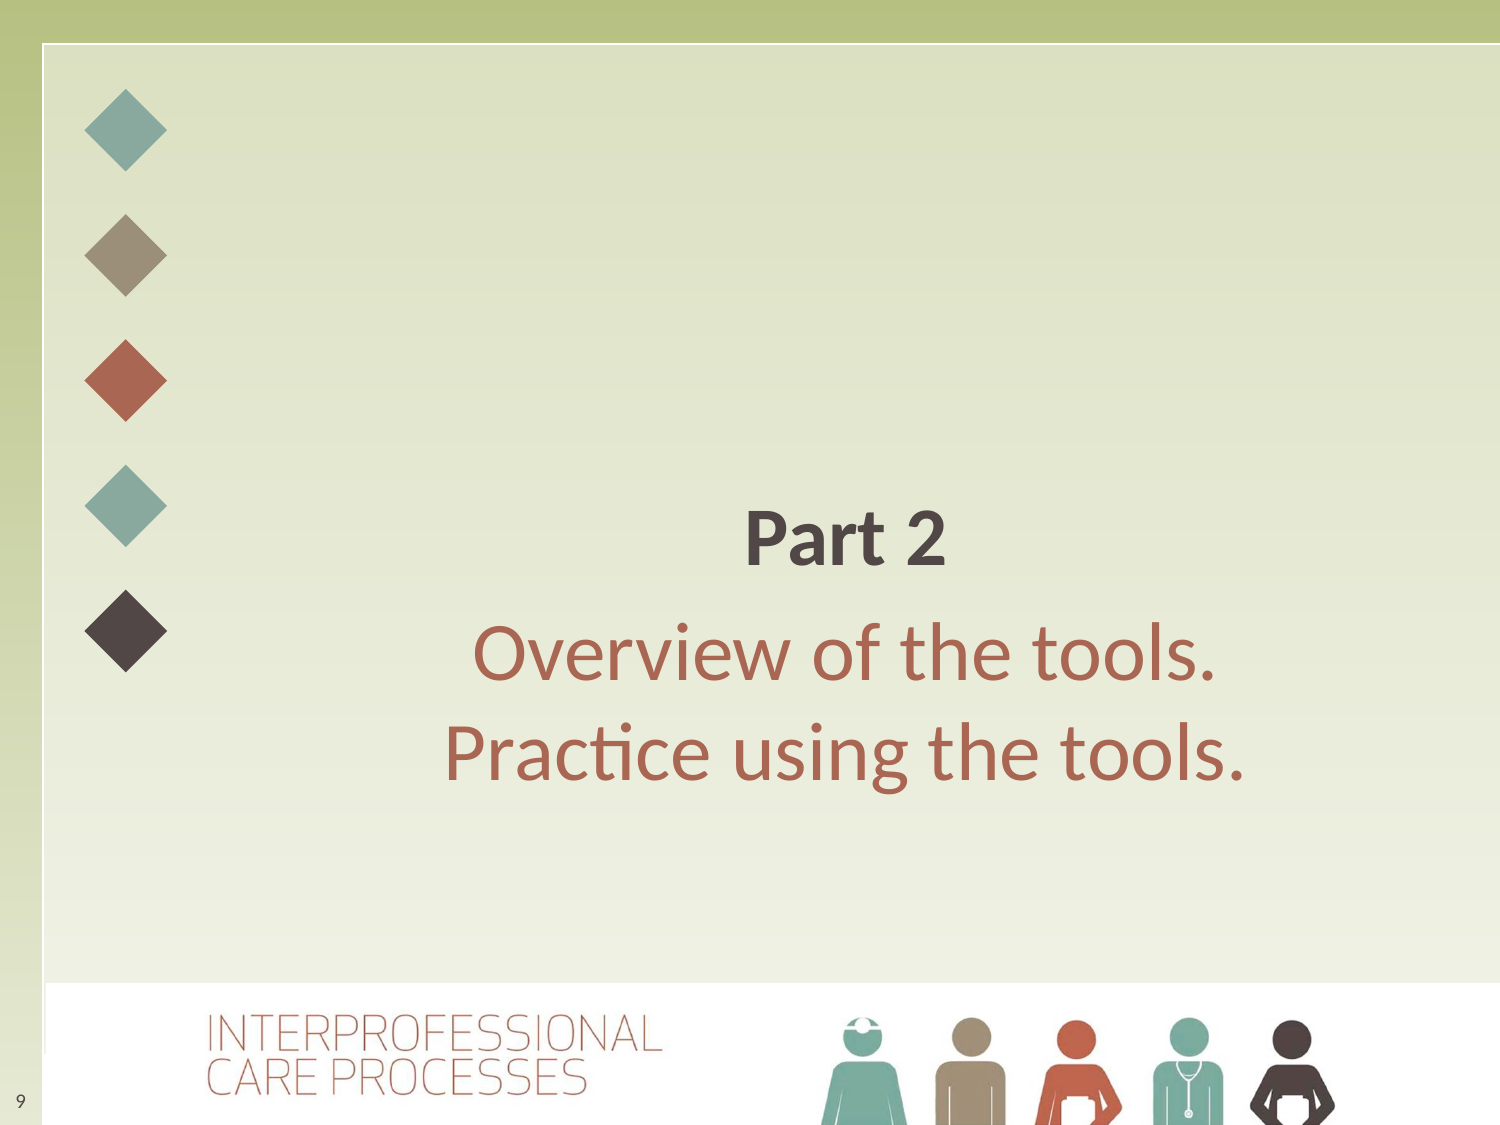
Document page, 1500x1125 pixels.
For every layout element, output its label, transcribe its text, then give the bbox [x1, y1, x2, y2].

subtitle Overview of the tools. Practice using the tools. [267, 589, 1425, 921]
picture [205, 1010, 1338, 1125]
title Part 2 [267, 130, 1425, 589]
